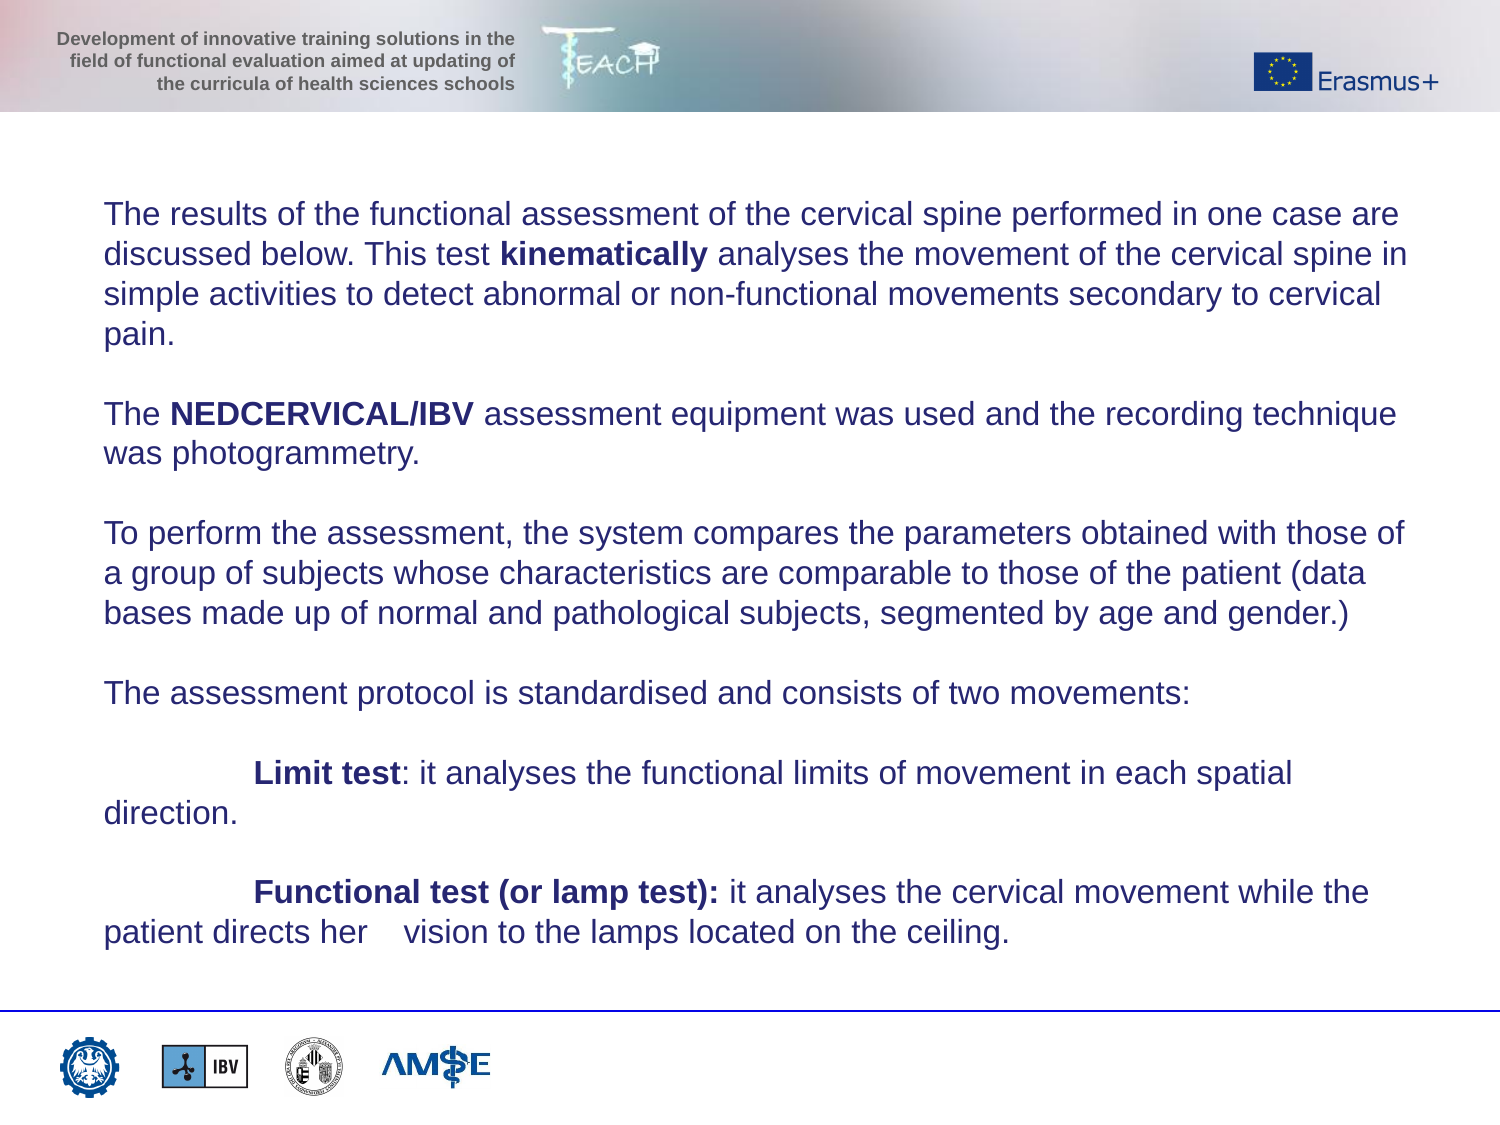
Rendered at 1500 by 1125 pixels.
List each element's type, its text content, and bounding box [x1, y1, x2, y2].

picture [379, 1044, 491, 1089]
picture [0, 0, 1500, 112]
picture [284, 1036, 344, 1097]
picture [53, 1035, 126, 1099]
title The results of the functional assessment of the cervical spine performed in one case are discussed below. This test kinematically analyses the movement of the cervical spine in simple activities to detect abnormal or non-functional movements secondary to cervical pain. The NEDCERVICAL/IBV assessment equipment was used and the recording technique was photogrammetry. To perform the assessment, the system compares the parameters obtained with those of a group of subjects whose characteristics are comparable to those of the patient (data bases made up of normal and pathological subjects, segmented by age and gender.) The assessment protocol is standardised and consists of two movements: Limit test: it analyses the functional limits of movement in each spatial direction. Functional test (or lamp test): it analyses the cervical movement while the patient directs her vision to the lamps located on the ceiling. [88, 184, 1447, 941]
picture [161, 1044, 249, 1089]
